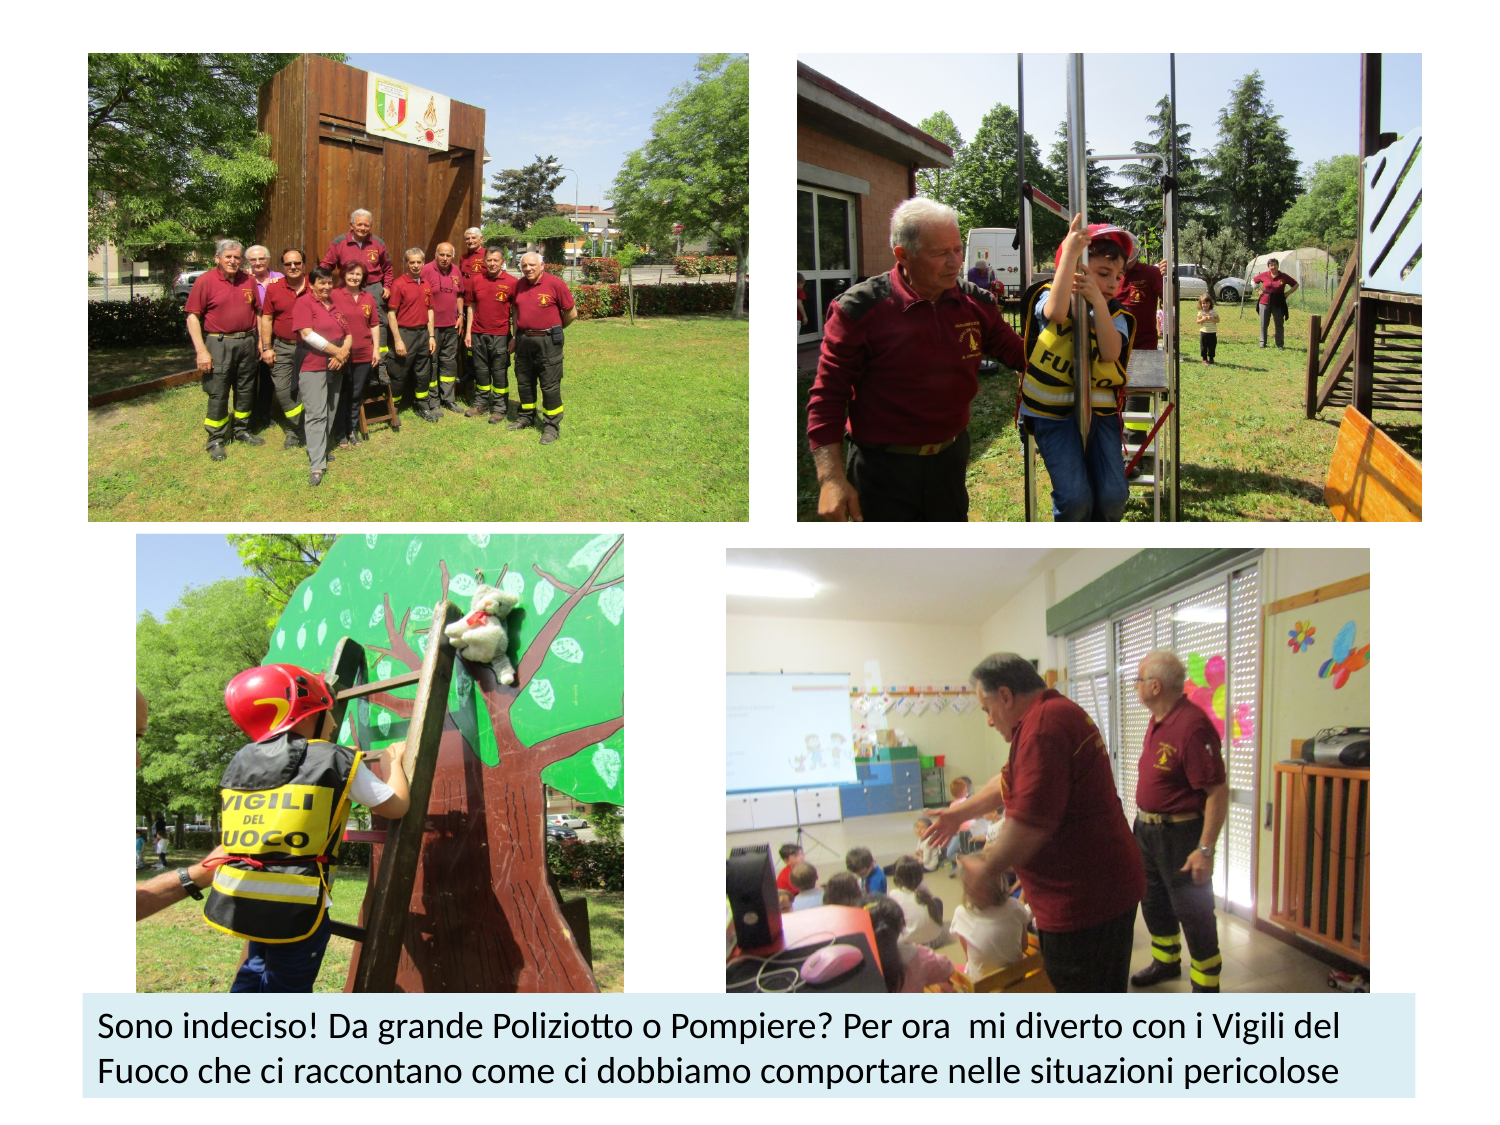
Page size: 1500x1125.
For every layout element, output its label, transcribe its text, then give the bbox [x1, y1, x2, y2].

picture [88, 53, 750, 522]
picture [796, 53, 1422, 522]
text_box Sono indeciso! Da grande Poliziotto o Pompiere? Per ora mi diverto con i Vigili del Fuoco che ci raccontano come ci dobbiamo comportare nelle situazioni pericolose [82, 993, 1416, 1098]
picture [123, 534, 637, 1035]
picture [726, 548, 1370, 1032]
